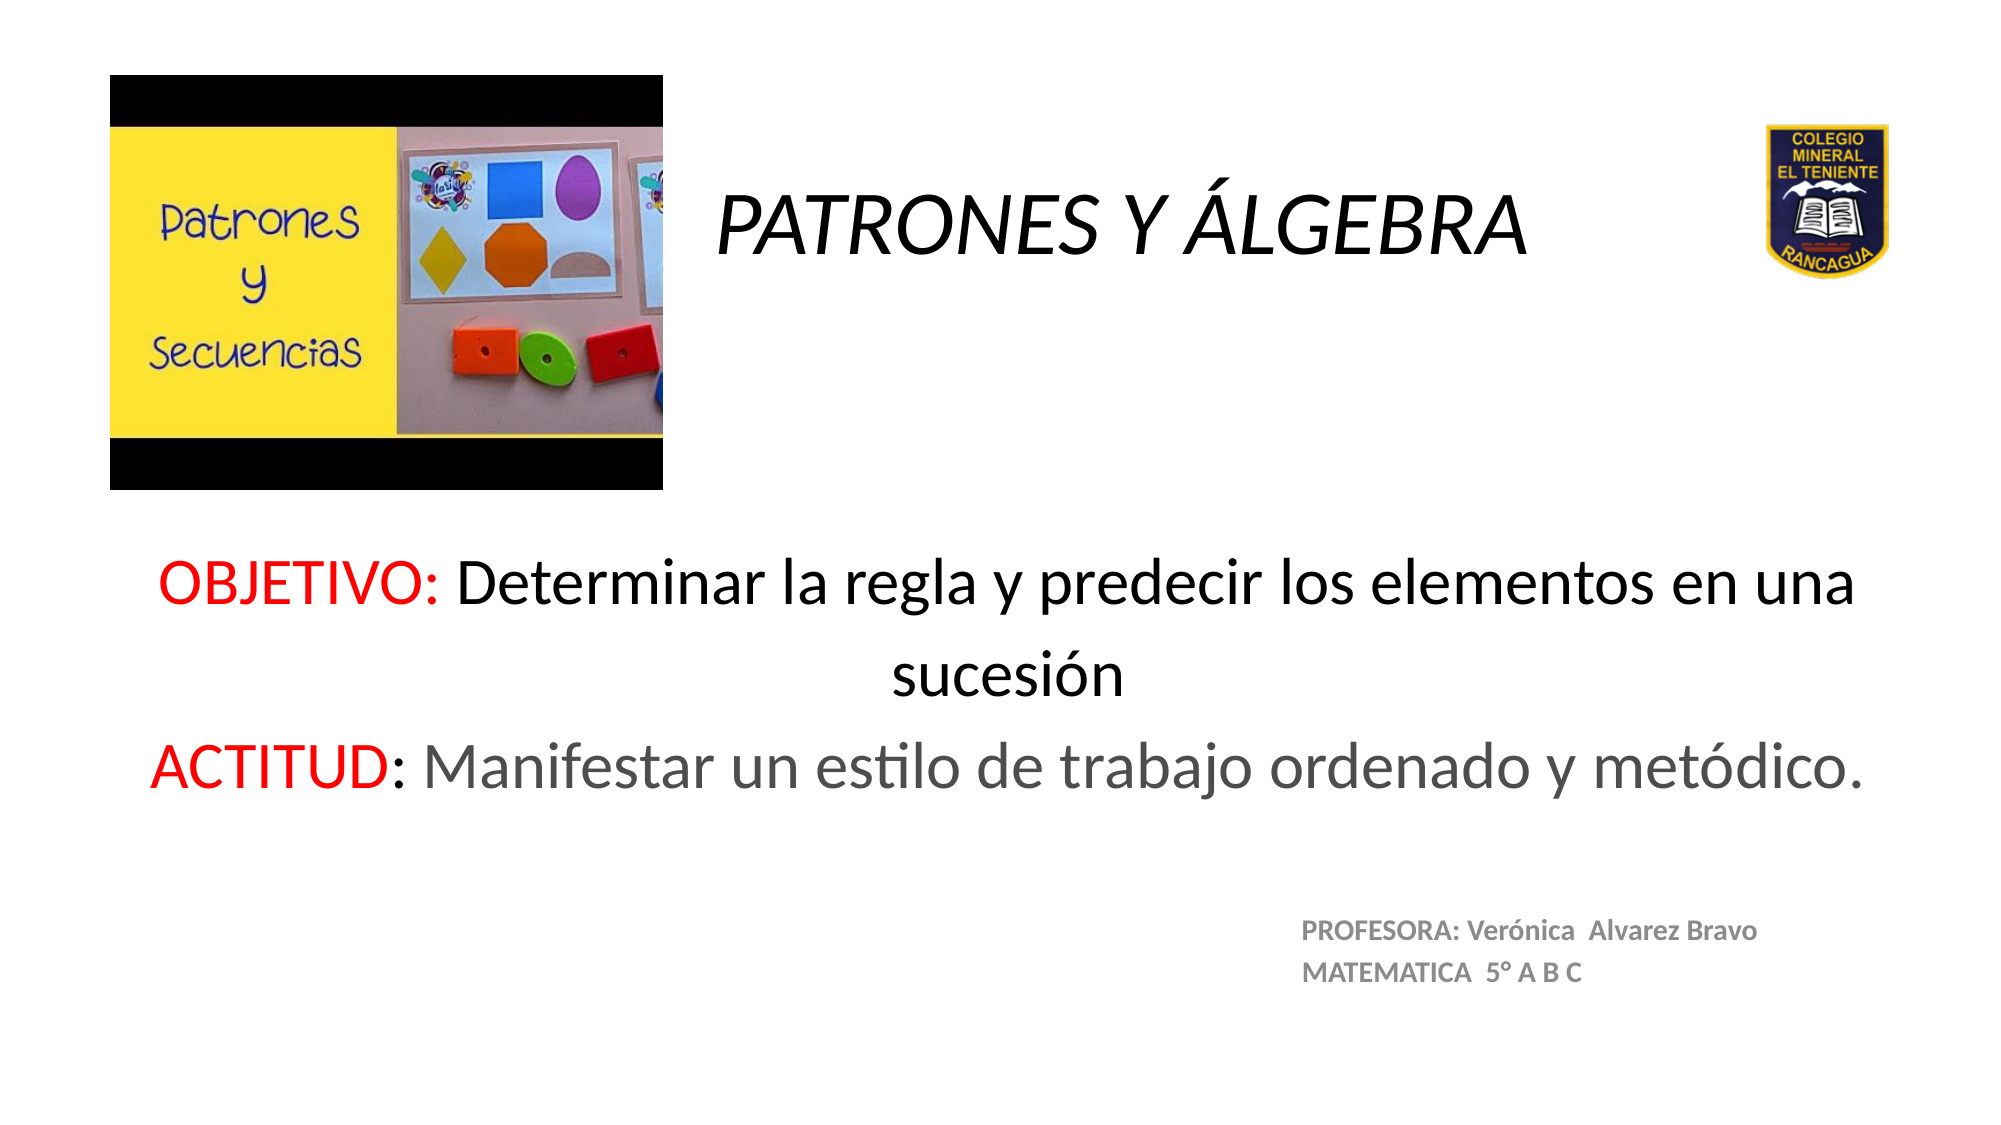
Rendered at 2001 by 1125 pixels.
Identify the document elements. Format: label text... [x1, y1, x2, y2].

title PATRONES Y ÁLGEBRA OBJETIVO: Determinar la regla y predecir los elementos en una sucesión ACTITUD: Manifestar un estilo de trabajo ordenado y metódico. [82, 60, 1934, 1060]
subtitle PROFESORA: Verónica Alvarez Bravo MATEMATICA 5° A B C [975, 903, 1828, 998]
picture [110, 74, 663, 490]
picture [1761, 115, 1895, 283]
